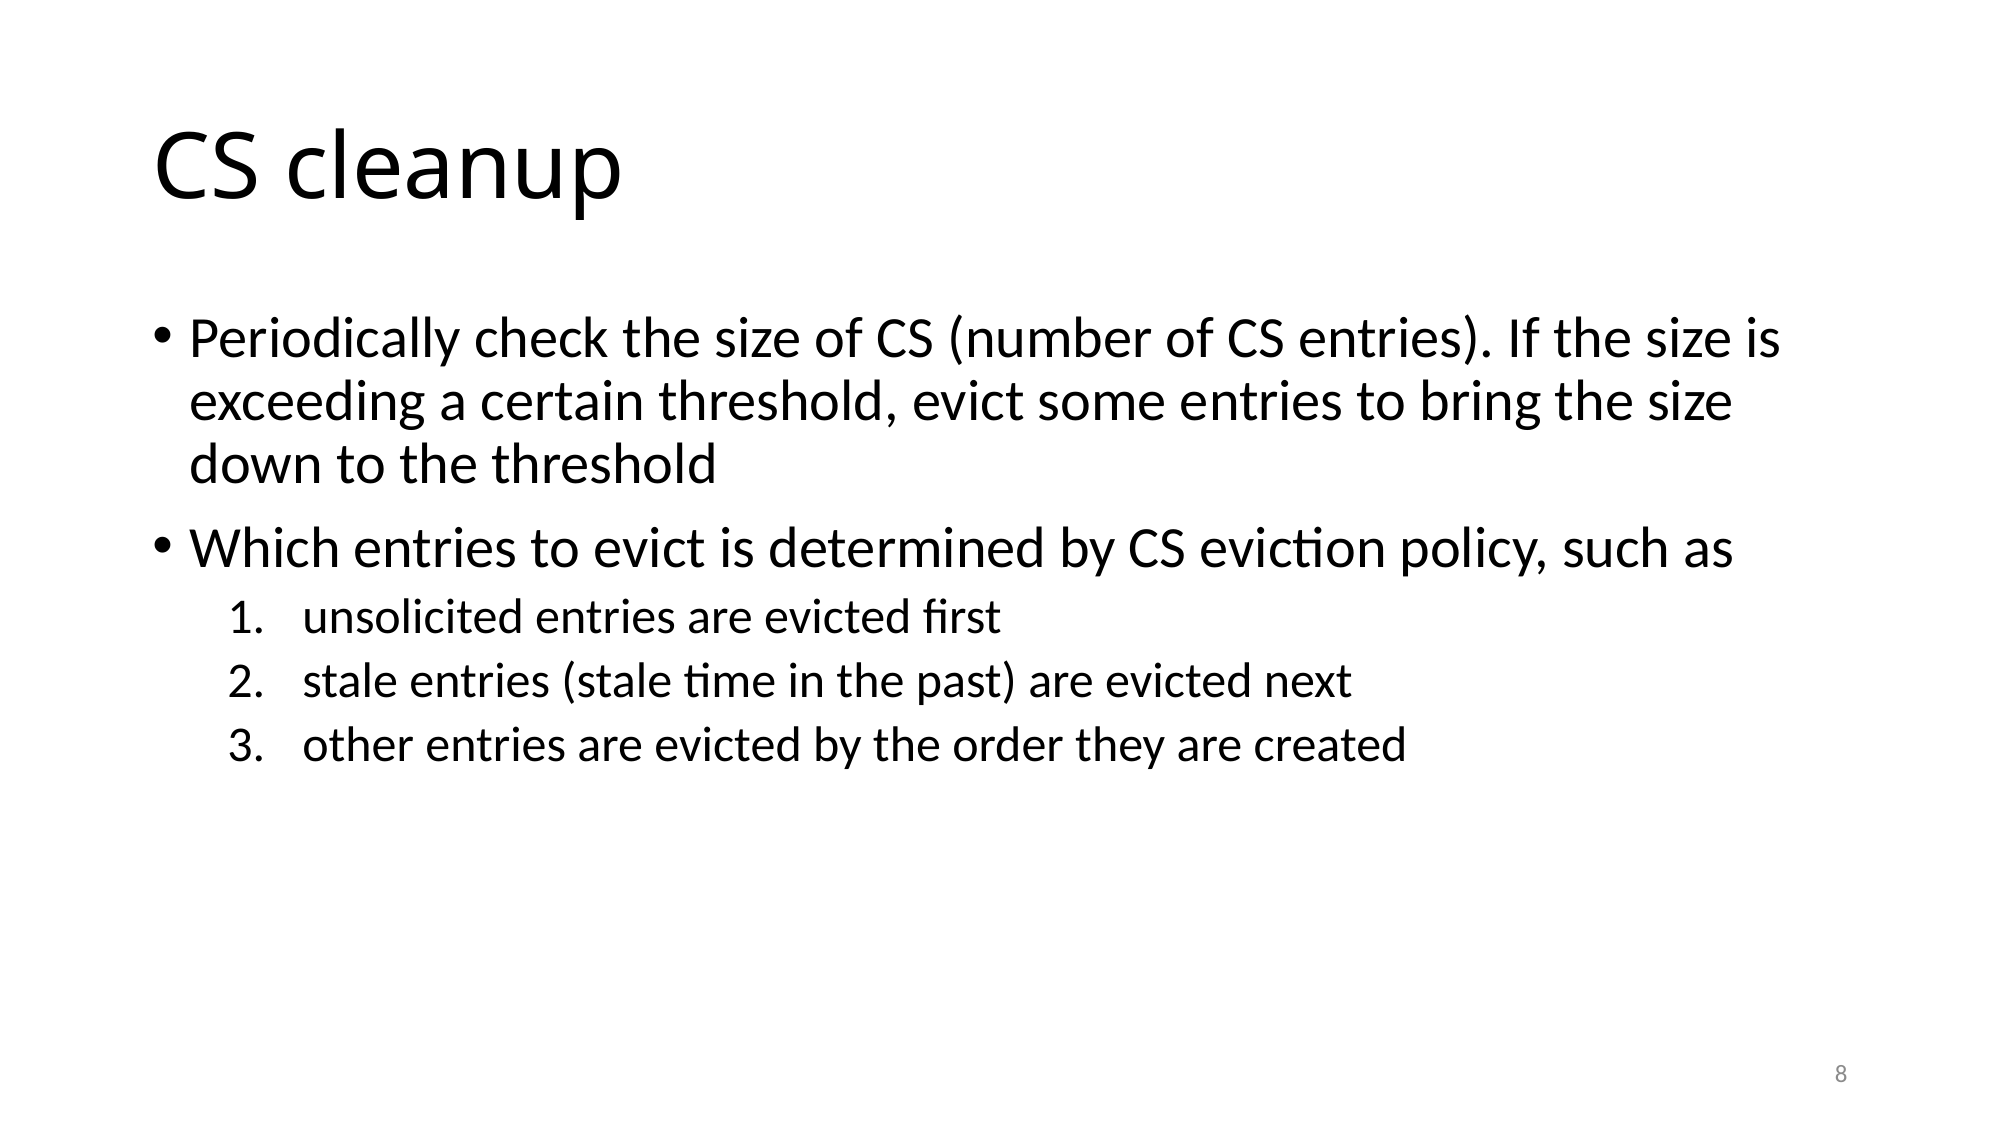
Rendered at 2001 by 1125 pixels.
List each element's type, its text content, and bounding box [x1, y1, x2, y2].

title CS cleanup [137, 59, 1863, 278]
list Periodically check the size of CS (number of CS entries). If the size is exceeding a certain threshold, evict some entries to bring the size down to the threshold Which entries to evict is determined by CS eviction policy, such as unsolicited entries are evicted first stale entries (stale time in the past) are evicted next other entries are evicted by the order they are created [137, 299, 1863, 1014]
slide_number 8 [1412, 1042, 1863, 1103]
